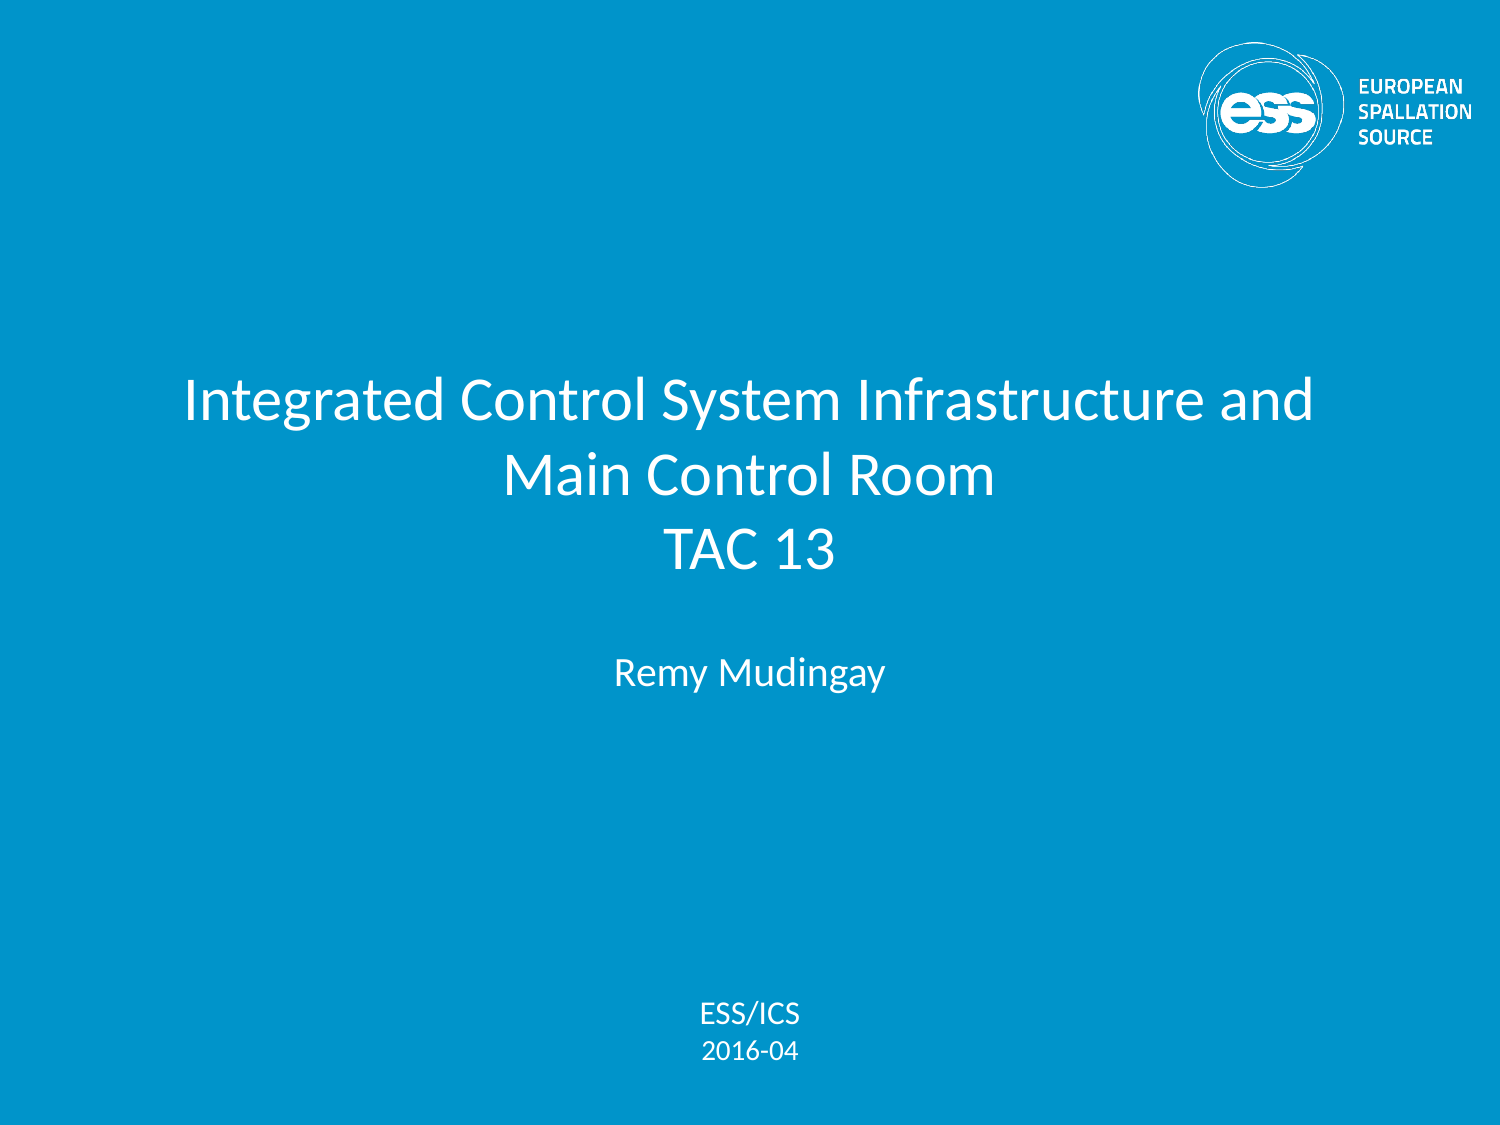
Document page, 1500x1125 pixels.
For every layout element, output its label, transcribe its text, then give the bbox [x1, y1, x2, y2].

picture [1398, 80, 1406, 93]
picture [1360, 130, 1367, 144]
picture [1426, 79, 1434, 93]
picture [1371, 130, 1381, 144]
subtitle Remy Mudingay [225, 637, 1275, 925]
picture [1466, 105, 1470, 118]
picture [1429, 105, 1438, 118]
picture [1383, 105, 1393, 118]
picture [1385, 130, 1395, 144]
text_box ESS/ICS 2016-04 [374, 975, 1125, 1074]
picture [1396, 105, 1403, 118]
picture [1360, 112, 1367, 119]
title Integrated Control System Infrastructure and Main Control Room TAC 13 [112, 349, 1388, 591]
picture [1450, 79, 1455, 93]
picture [1411, 130, 1420, 144]
picture [1461, 105, 1465, 118]
picture [1399, 130, 1408, 144]
picture [1372, 79, 1381, 93]
picture [1455, 79, 1461, 93]
picture [1424, 130, 1432, 144]
picture [1386, 79, 1395, 93]
picture [1407, 105, 1414, 118]
picture [1446, 105, 1457, 119]
picture [1360, 79, 1368, 93]
picture [1360, 105, 1367, 111]
picture [1437, 79, 1447, 93]
picture [1402, 79, 1409, 91]
picture [1221, 93, 1315, 133]
picture [1371, 105, 1380, 118]
picture [1417, 105, 1427, 118]
picture [1413, 79, 1422, 93]
